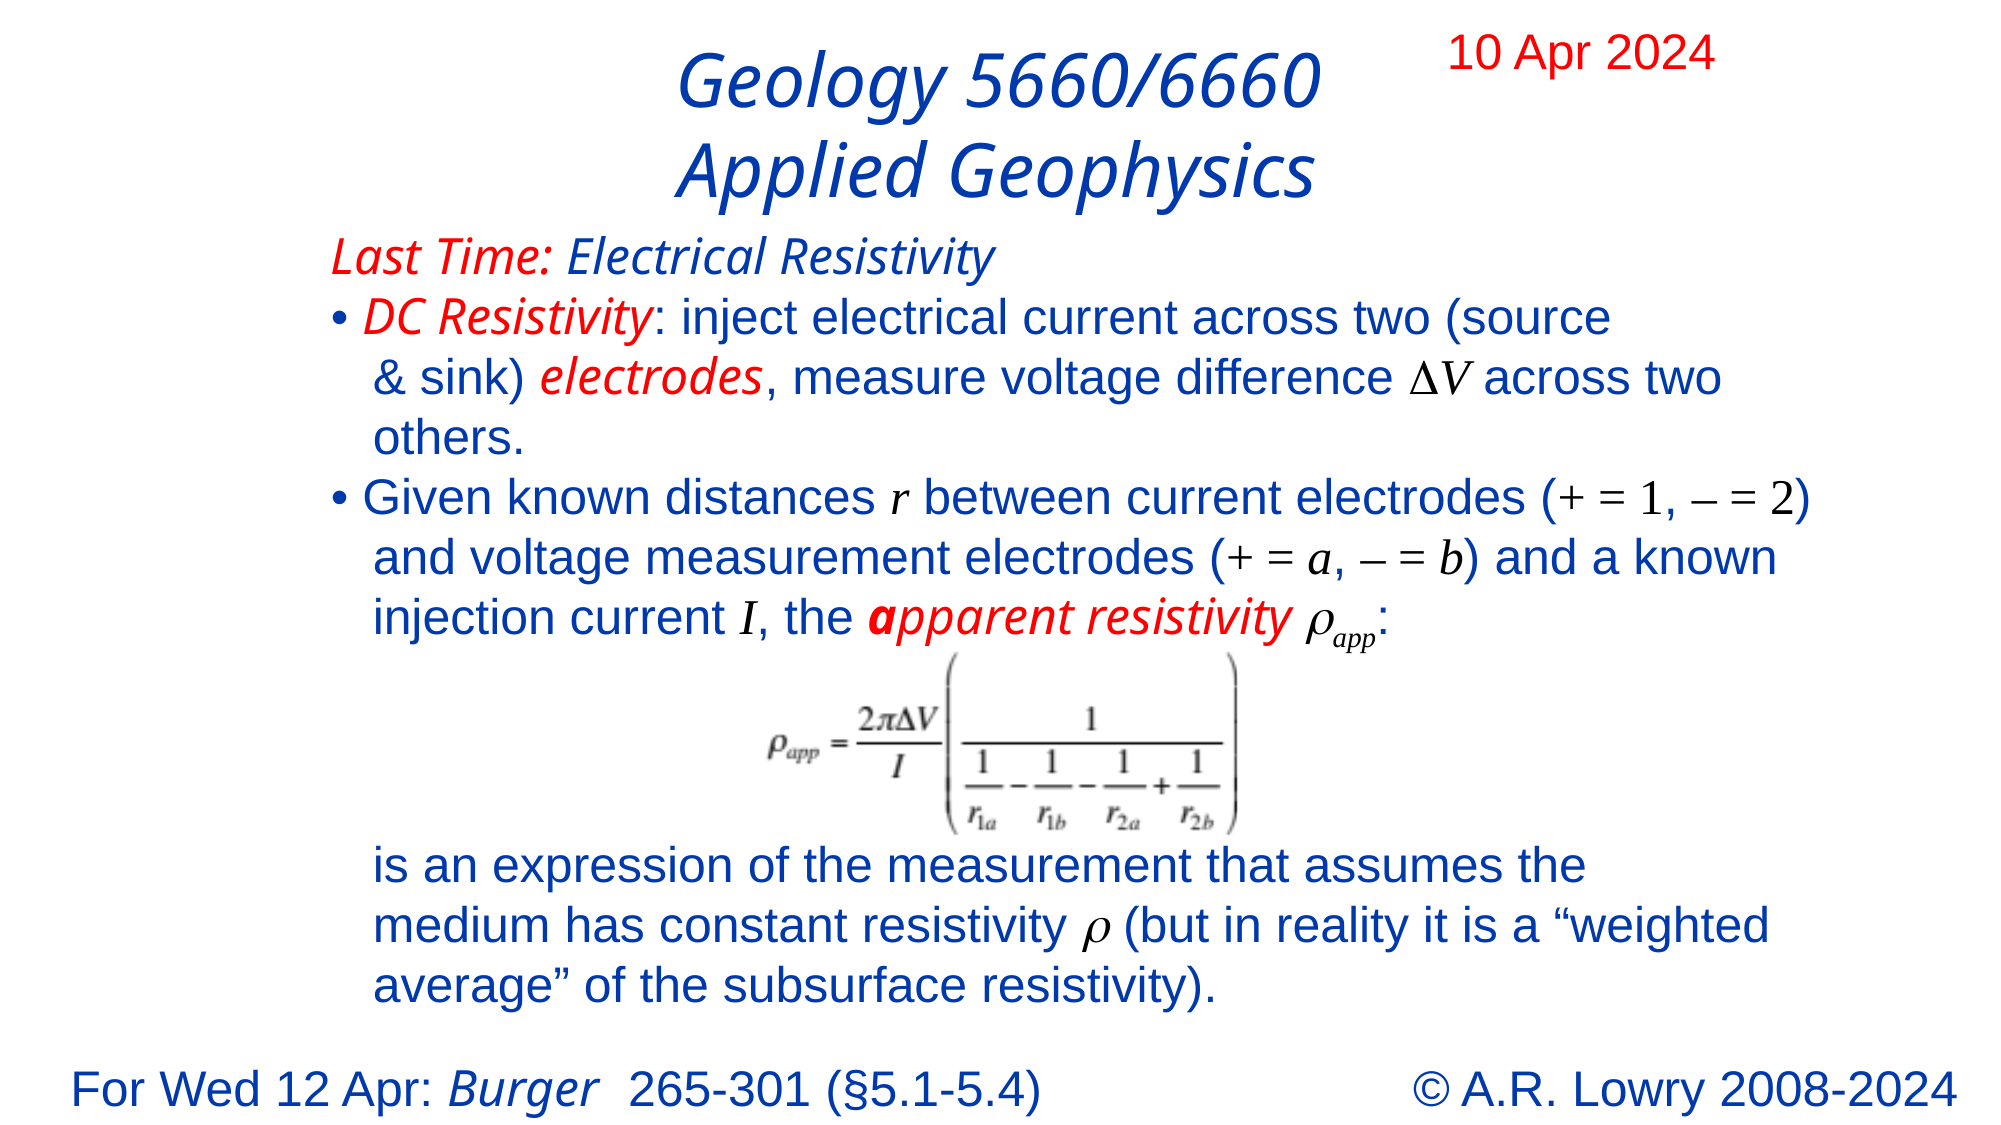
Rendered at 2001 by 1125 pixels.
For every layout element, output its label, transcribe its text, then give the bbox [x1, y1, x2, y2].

picture [762, 648, 1238, 836]
text_box Last Time: Electrical Resistivity • DC Resistivity: inject electrical current across two (source & sink) electrodes, measure voltage difference DV across two others. • Given known distances r between current electrodes (+ = 1, – = 2) and voltage measurement electrodes (+ = a, – = b) and a known injection current I, the apparent resistivity rapp: is an expression of the measurement that assumes the medium has constant resistivity r (but in reality it is a “weighted average” of the subsurface resistivity). [316, 217, 1827, 1021]
text_box For Wed 12 Apr: Burger 265-301 (§5.1-5.4) [55, 1049, 1058, 1124]
text_box © A.R. Lowry 2008-2024 [1398, 1048, 1974, 1124]
text_box Geology 5660/6660 Applied Geophysics [660, 24, 1337, 217]
text_box 10 Apr 2024 [1432, 12, 1732, 88]
